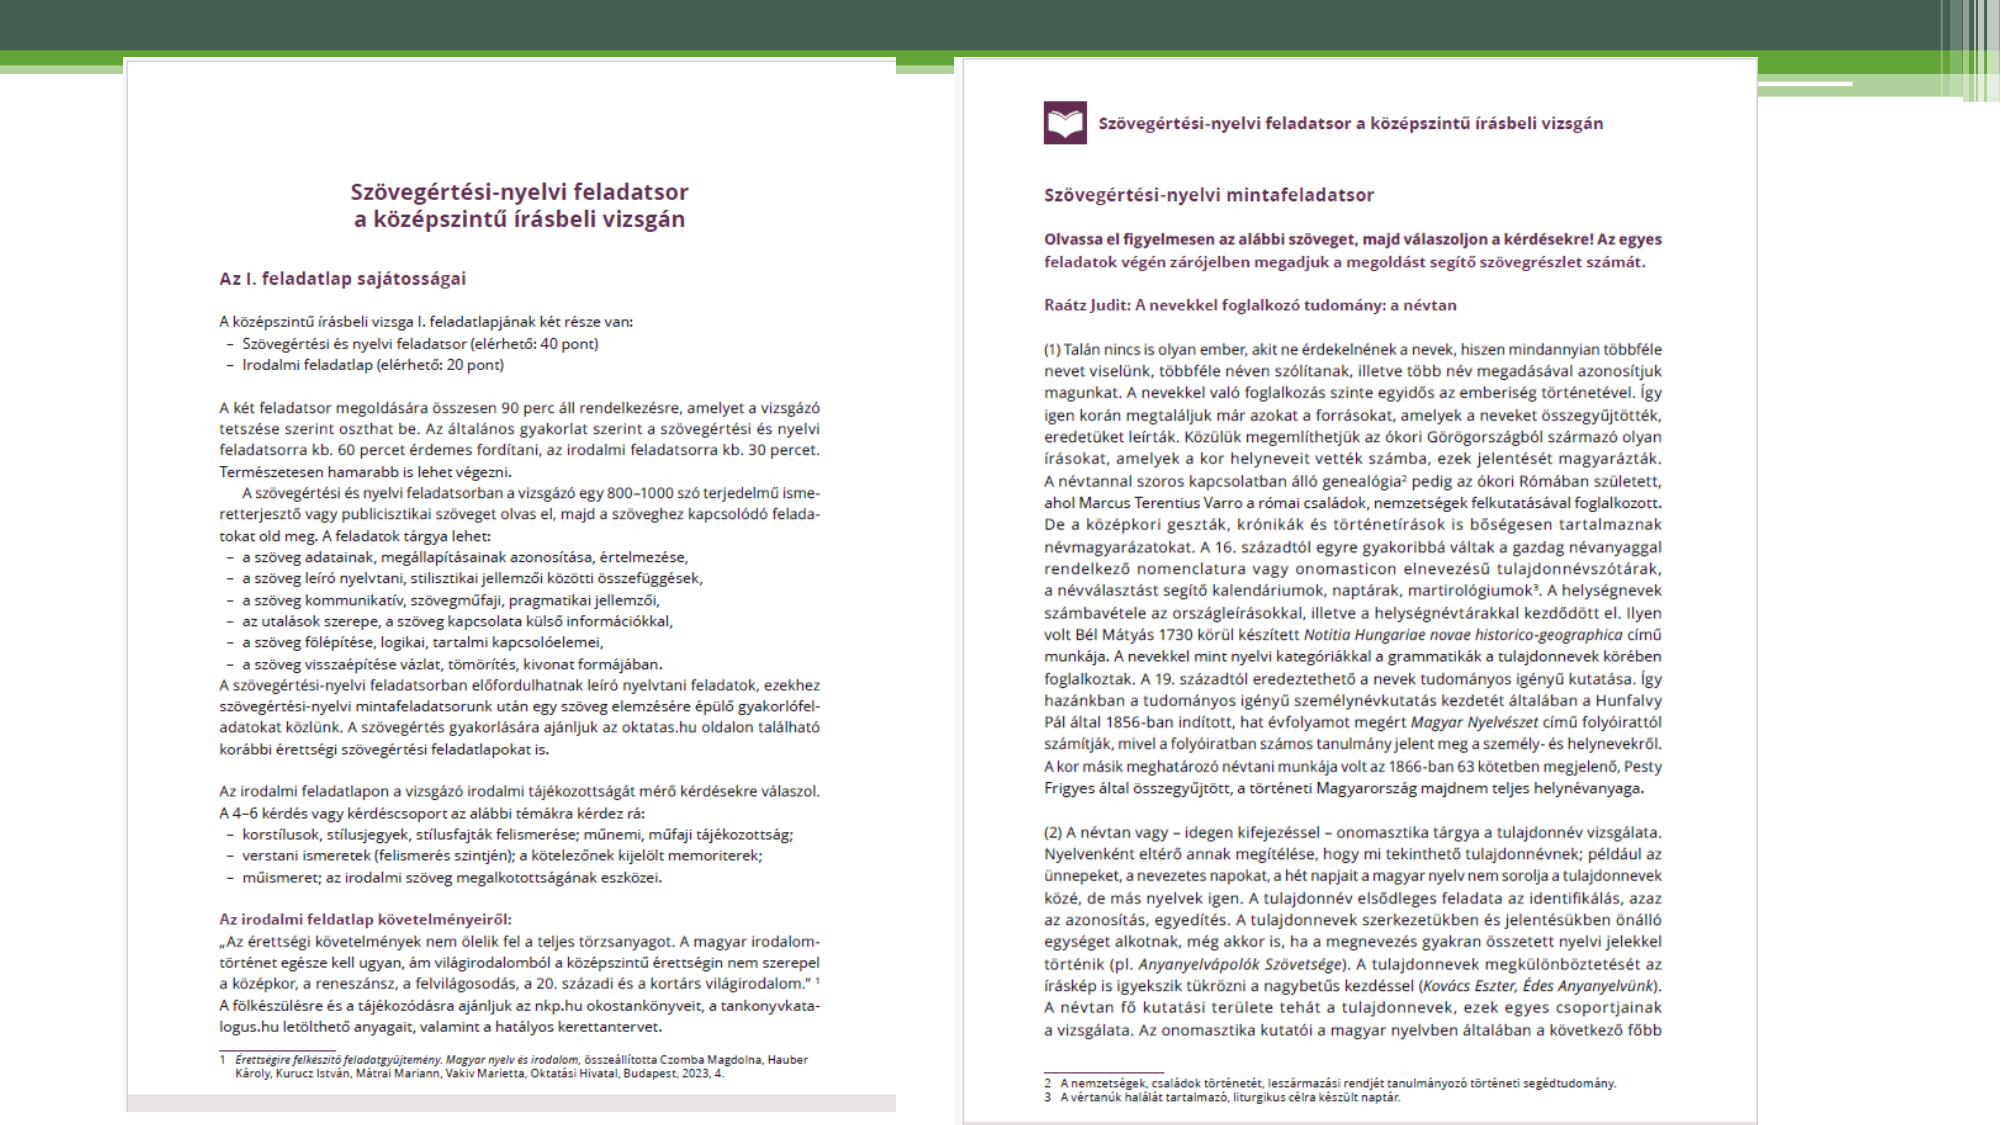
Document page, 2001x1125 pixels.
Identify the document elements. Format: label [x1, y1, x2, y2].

picture [123, 57, 896, 1112]
picture [954, 57, 1758, 1125]
